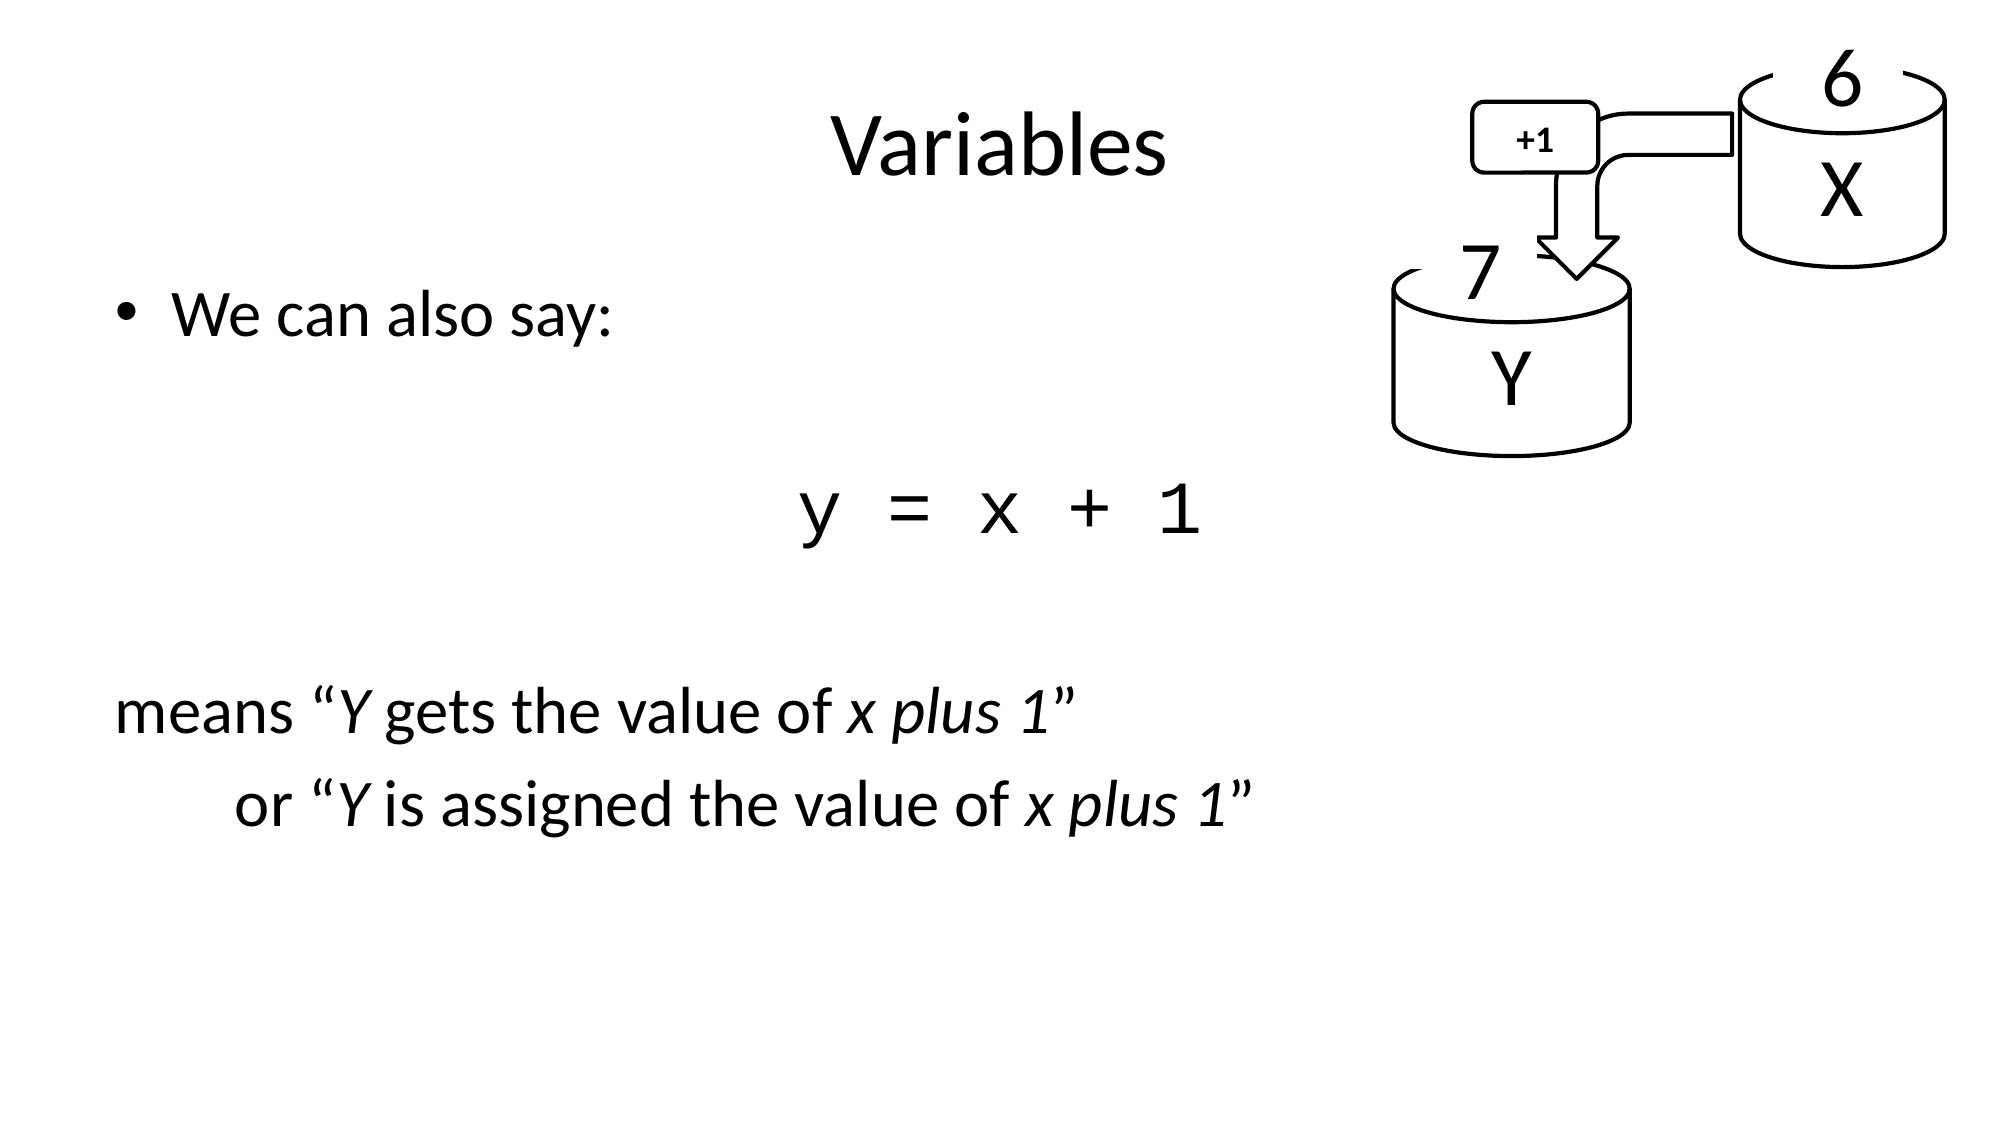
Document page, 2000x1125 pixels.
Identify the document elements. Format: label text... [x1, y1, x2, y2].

text_box +1 [1470, 99, 1601, 175]
title Variables [99, 45, 1737, 233]
text_box 6 [1737, 0, 1947, 140]
text_box 7 [1375, 147, 1585, 352]
list We can also say: y = x + 1 means “Y gets the value of x plus 1” or “Y is assigned the value of x plus 1” [99, 262, 1900, 1005]
text_box X [1737, 113, 1947, 270]
text_box Y [1391, 263, 1632, 459]
text_box [1583, 111, 1735, 274]
